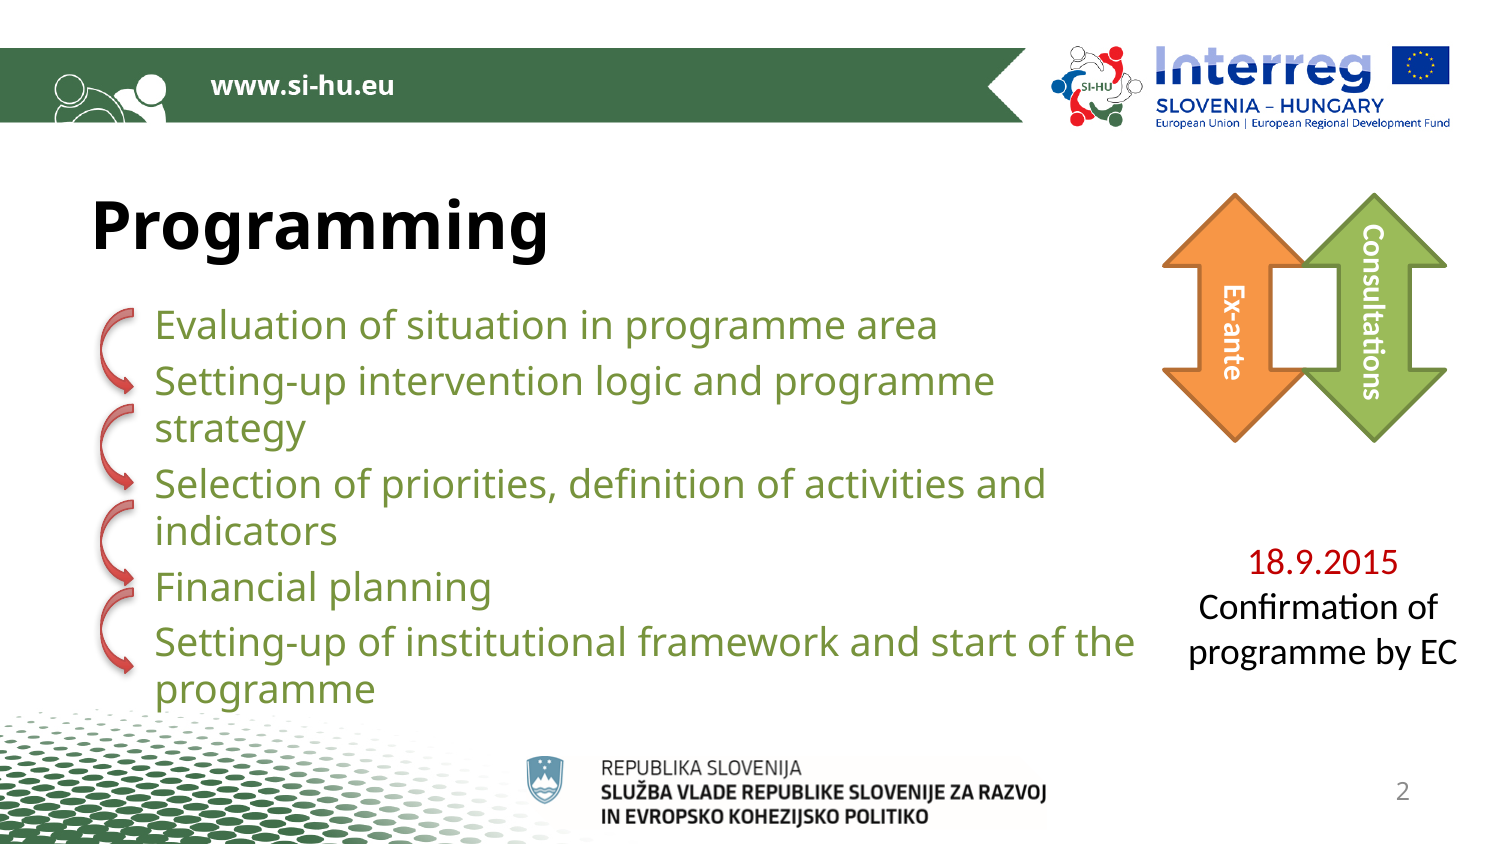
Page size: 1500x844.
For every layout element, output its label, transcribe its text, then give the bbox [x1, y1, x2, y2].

text_box [1301, 216, 1350, 420]
footer [546, 770, 956, 816]
text_box 18.9.2015 Confirmation of programme by EC [1173, 529, 1474, 680]
text_box [1357, 192, 1392, 209]
picture [0, 0, 1500, 844]
text_box [100, 307, 134, 395]
text_box [100, 403, 134, 491]
text_box [1363, 433, 1385, 443]
slide_number 2 [1074, 770, 1425, 816]
text_box [1403, 220, 1448, 415]
text_box [1162, 192, 1305, 419]
text_box [100, 499, 134, 587]
title Programming [75, 152, 1425, 293]
text_box [100, 587, 134, 674]
text_box Consultations [1350, 209, 1403, 433]
text_box Ex-ante [1210, 220, 1263, 445]
list Evaluation of situation in programme area Setting-up intervention logic and programme strategy Selection of priorities, definition of activities and indicators Financial planning Setting-up of institutional framework and start of the programme [75, 292, 1172, 725]
